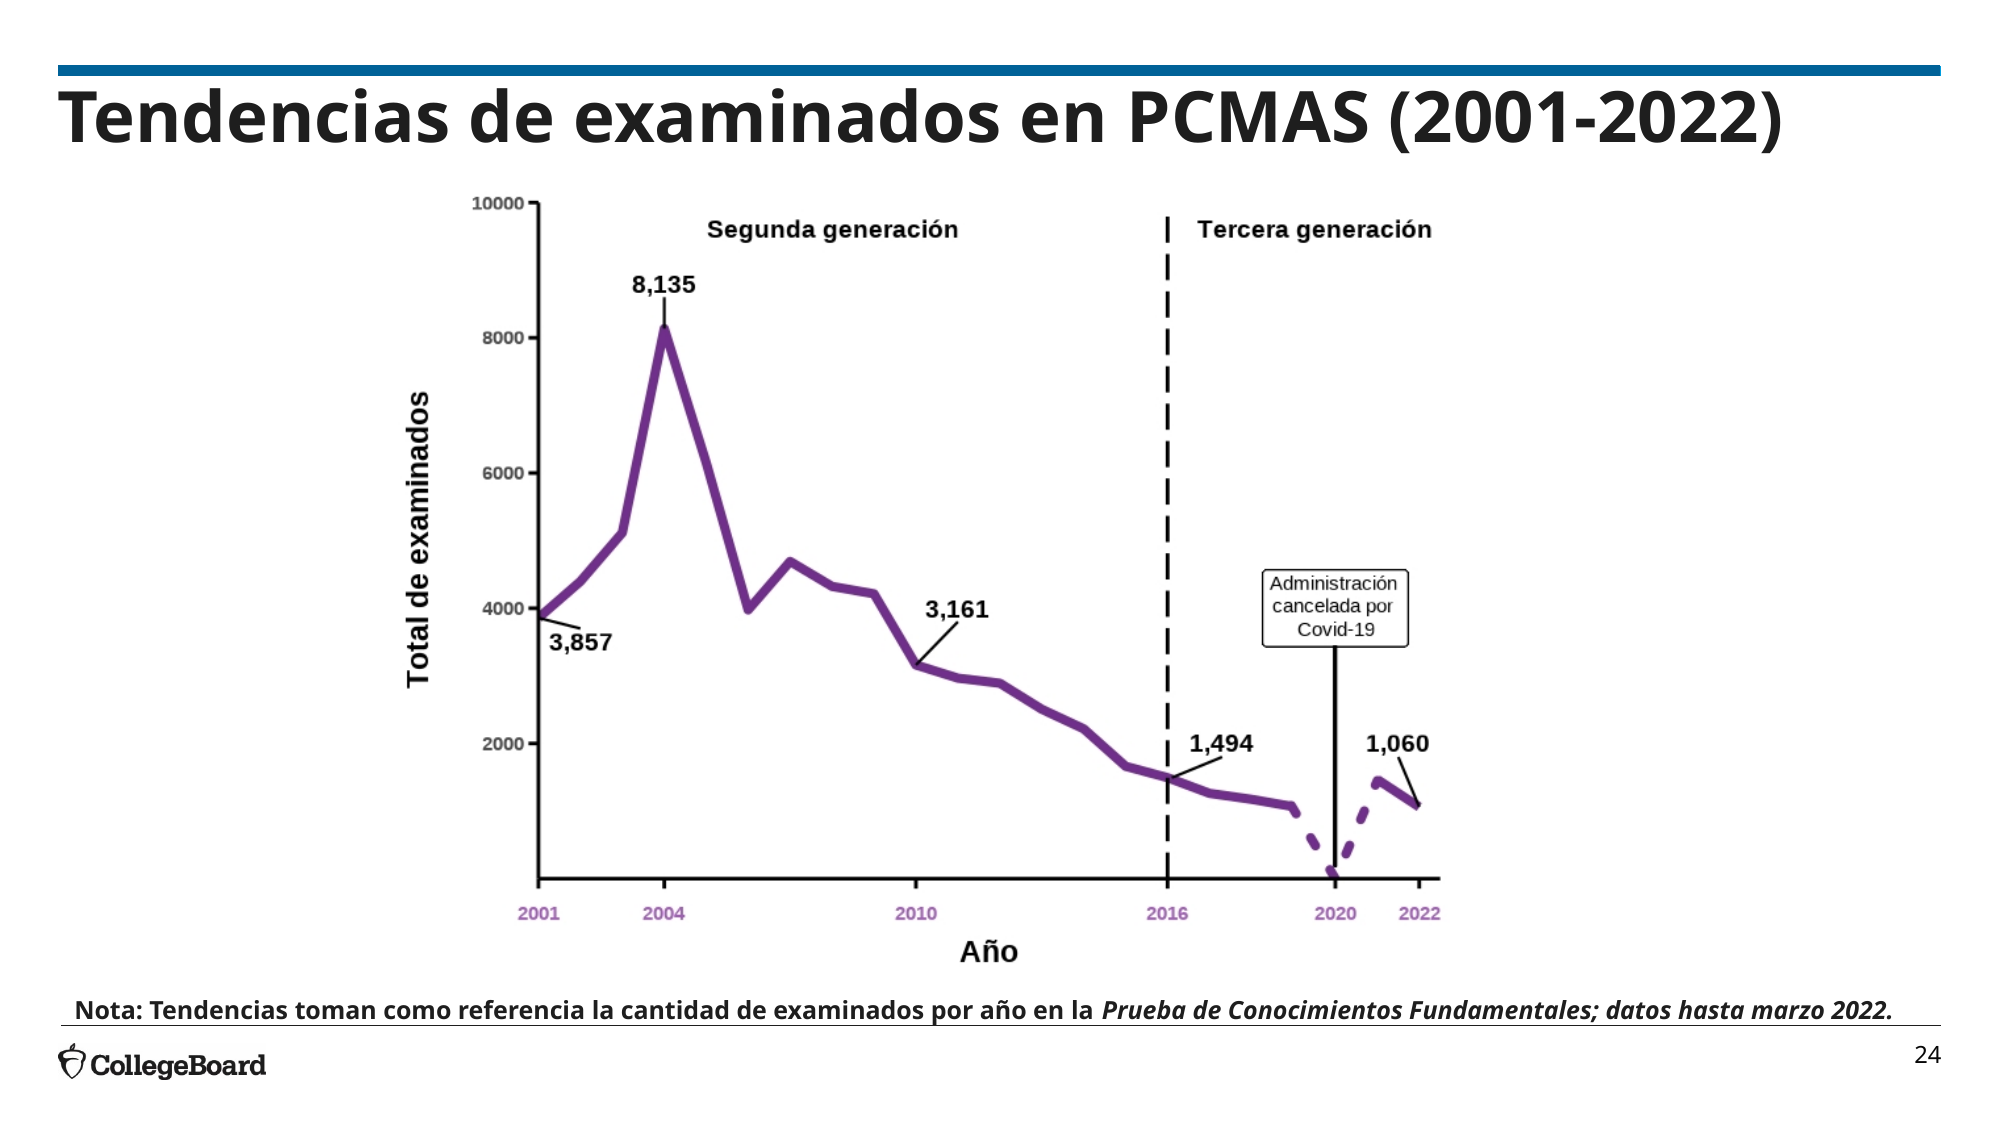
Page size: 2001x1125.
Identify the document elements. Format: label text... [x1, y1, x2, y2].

text_box Nota: Tendencias toman como referencia la cantidad de examinados por año en la Prueba de Conocimientos Fundamentales; datos hasta marzo 2022. [74, 994, 1915, 1017]
title Tendencias de examinados en PCMAS (2001-2022) [57, 71, 1943, 140]
picture [58, 1043, 266, 1080]
picture [398, 104, 1450, 978]
